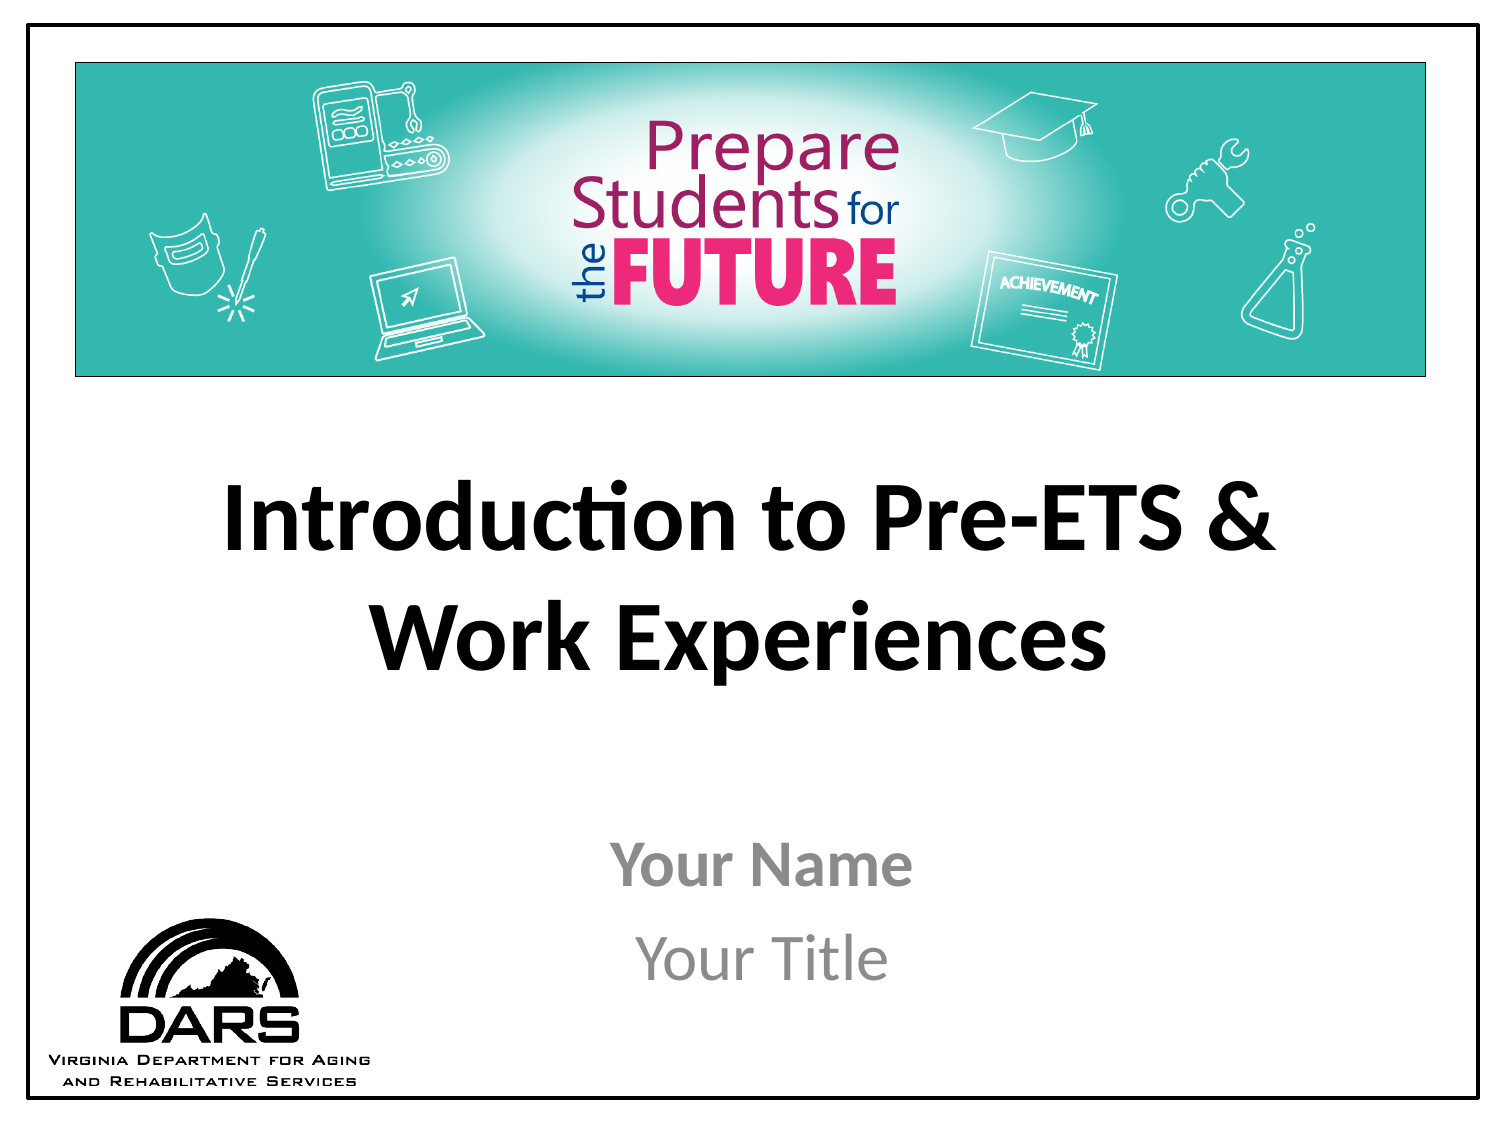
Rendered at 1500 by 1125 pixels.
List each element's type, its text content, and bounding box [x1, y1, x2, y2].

picture [76, 63, 1425, 376]
picture [36, 906, 381, 1098]
title Introduction to Pre-ETS & Work Experiences [112, 450, 1388, 692]
subtitle Your Name Your Title [399, 812, 1125, 1013]
